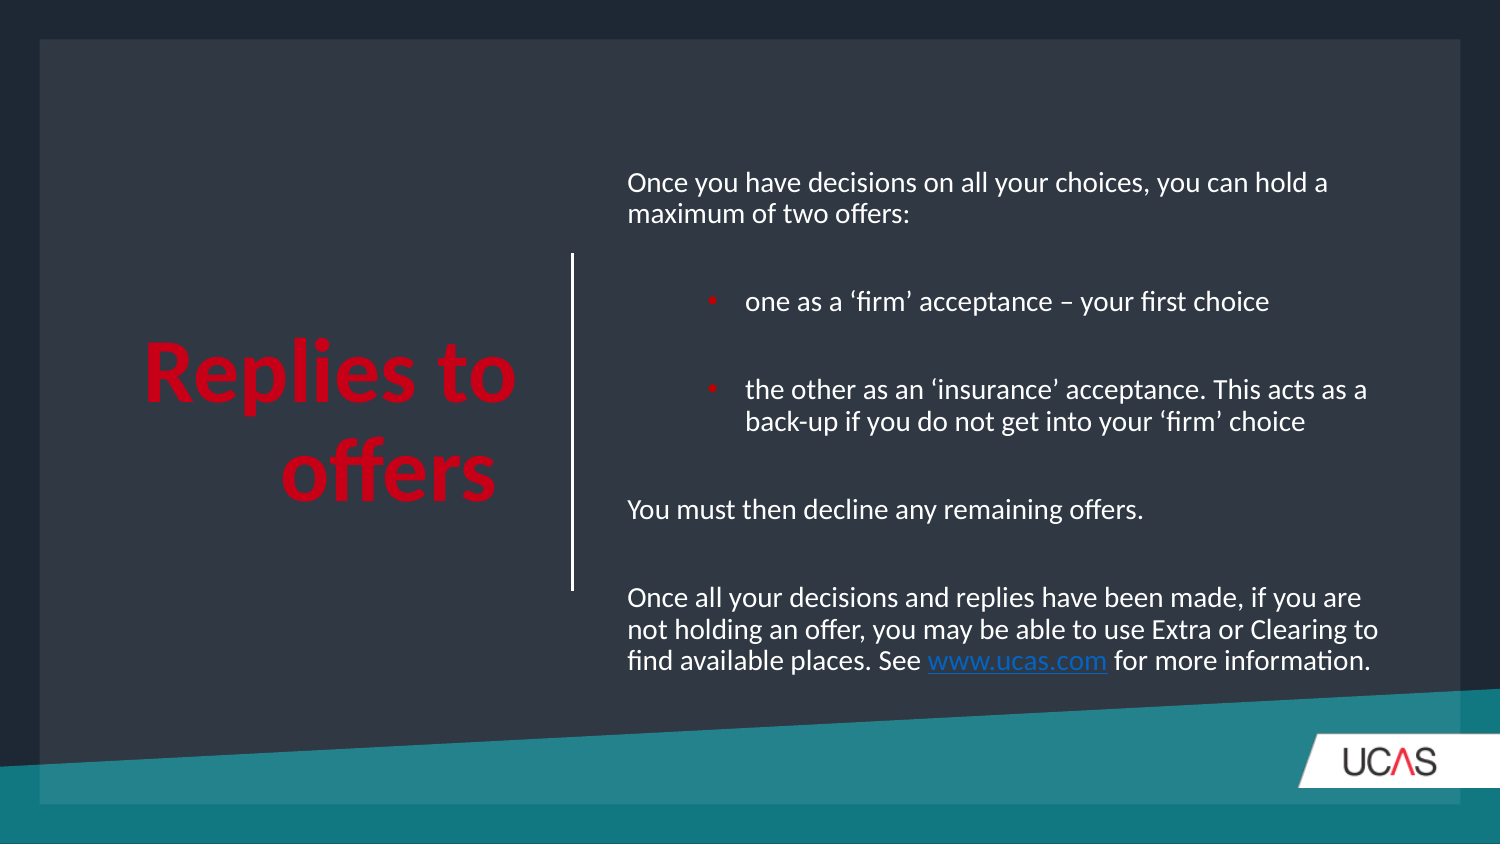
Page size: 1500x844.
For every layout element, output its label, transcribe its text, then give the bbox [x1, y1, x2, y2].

text_box Replies to offers [103, 118, 533, 726]
text_box [38, 38, 1461, 805]
text_box Once you have decisions on all your choices, you can hold a maximum of two offers: one as a ‘firm’ acceptance – your first choice the other as an ‘insurance’ acceptance. This acts as a back-up if you do not get into your ‘firm’ choice You must then decline any remaining offers. Once all your decisions and replies have been made, if you are not holding an offer, you may be able to use Extra or Clearing to find available places. See www.ucas.com for more information. [612, 118, 1397, 726]
